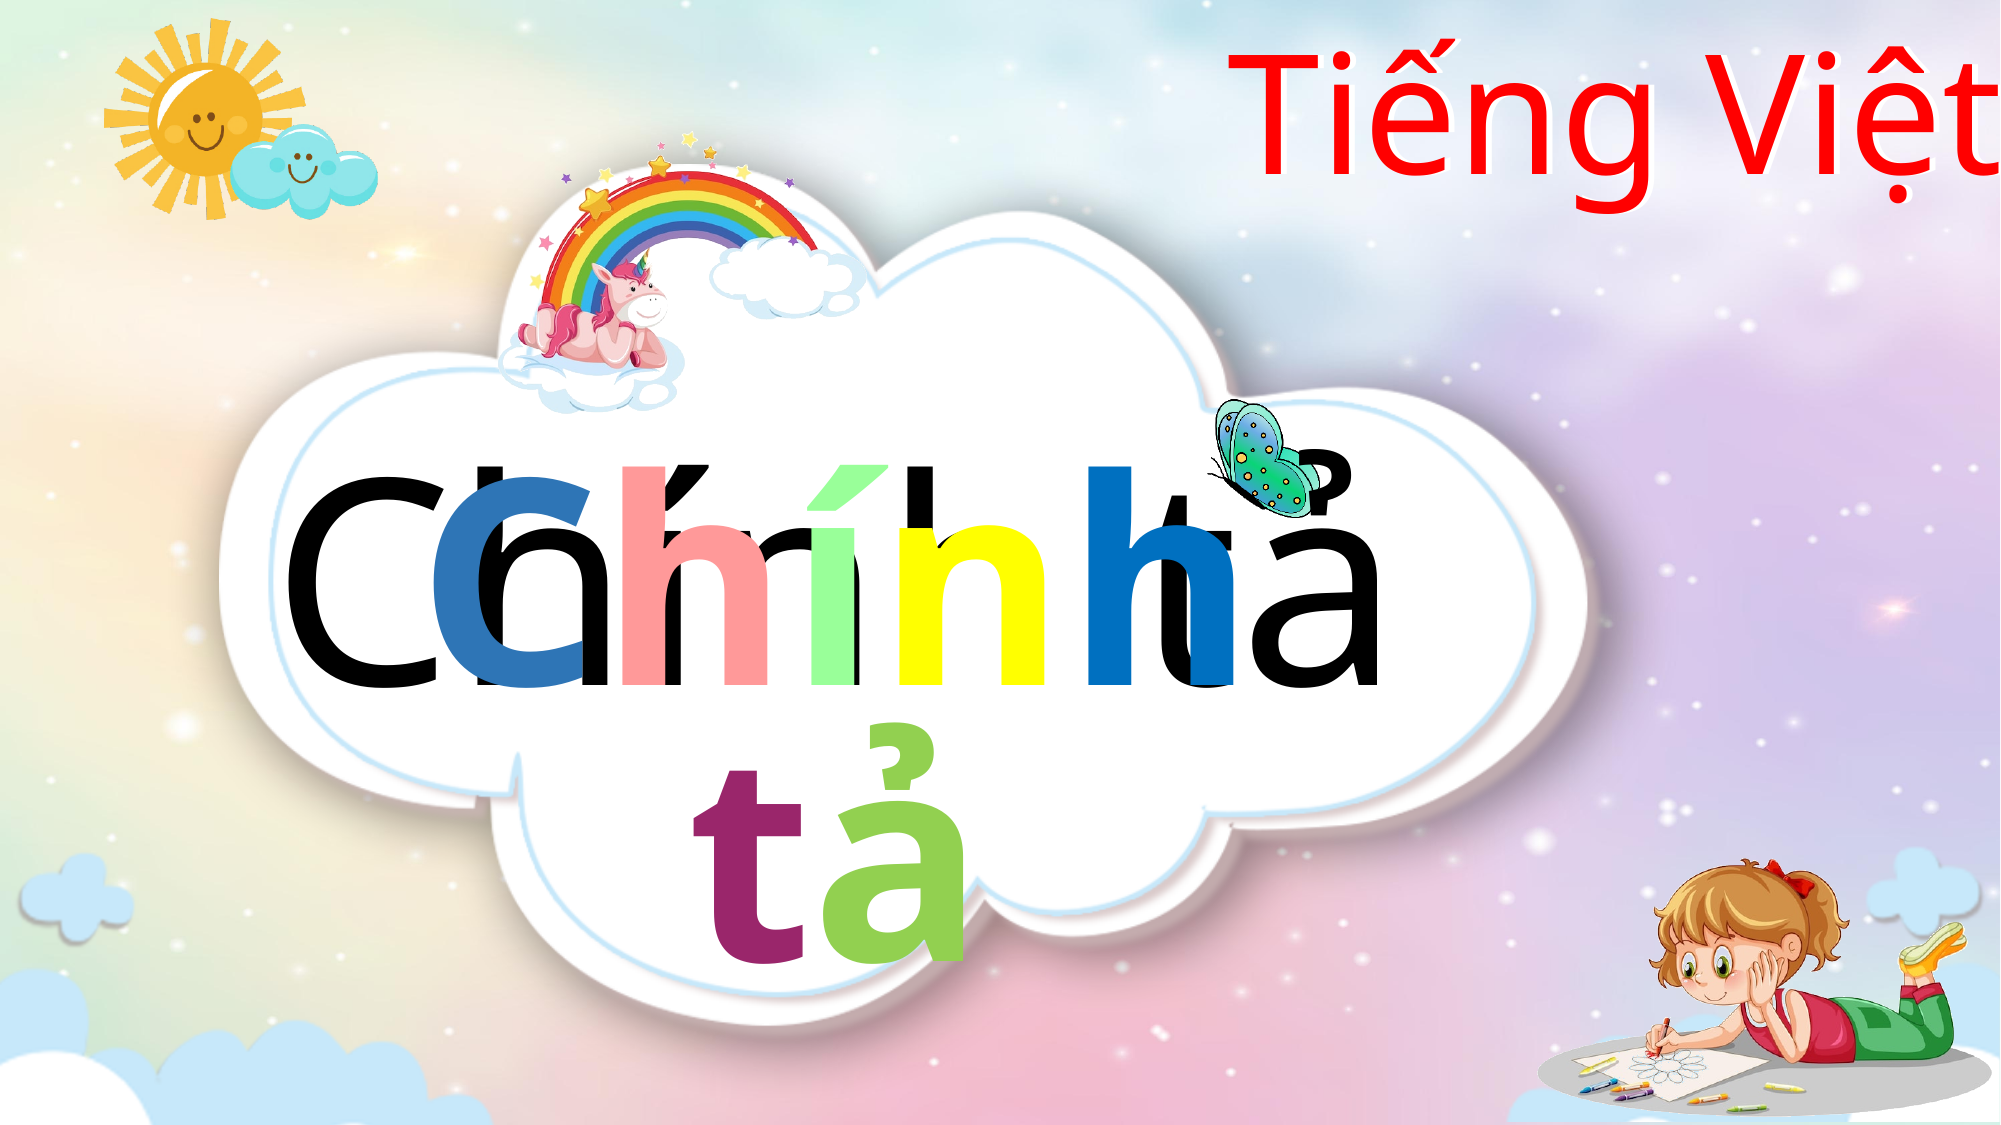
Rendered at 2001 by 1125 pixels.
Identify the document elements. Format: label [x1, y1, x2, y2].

picture [0, 0, 2001, 1125]
text_box [166, 457, 1507, 769]
text_box [1212, 0, 2000, 218]
